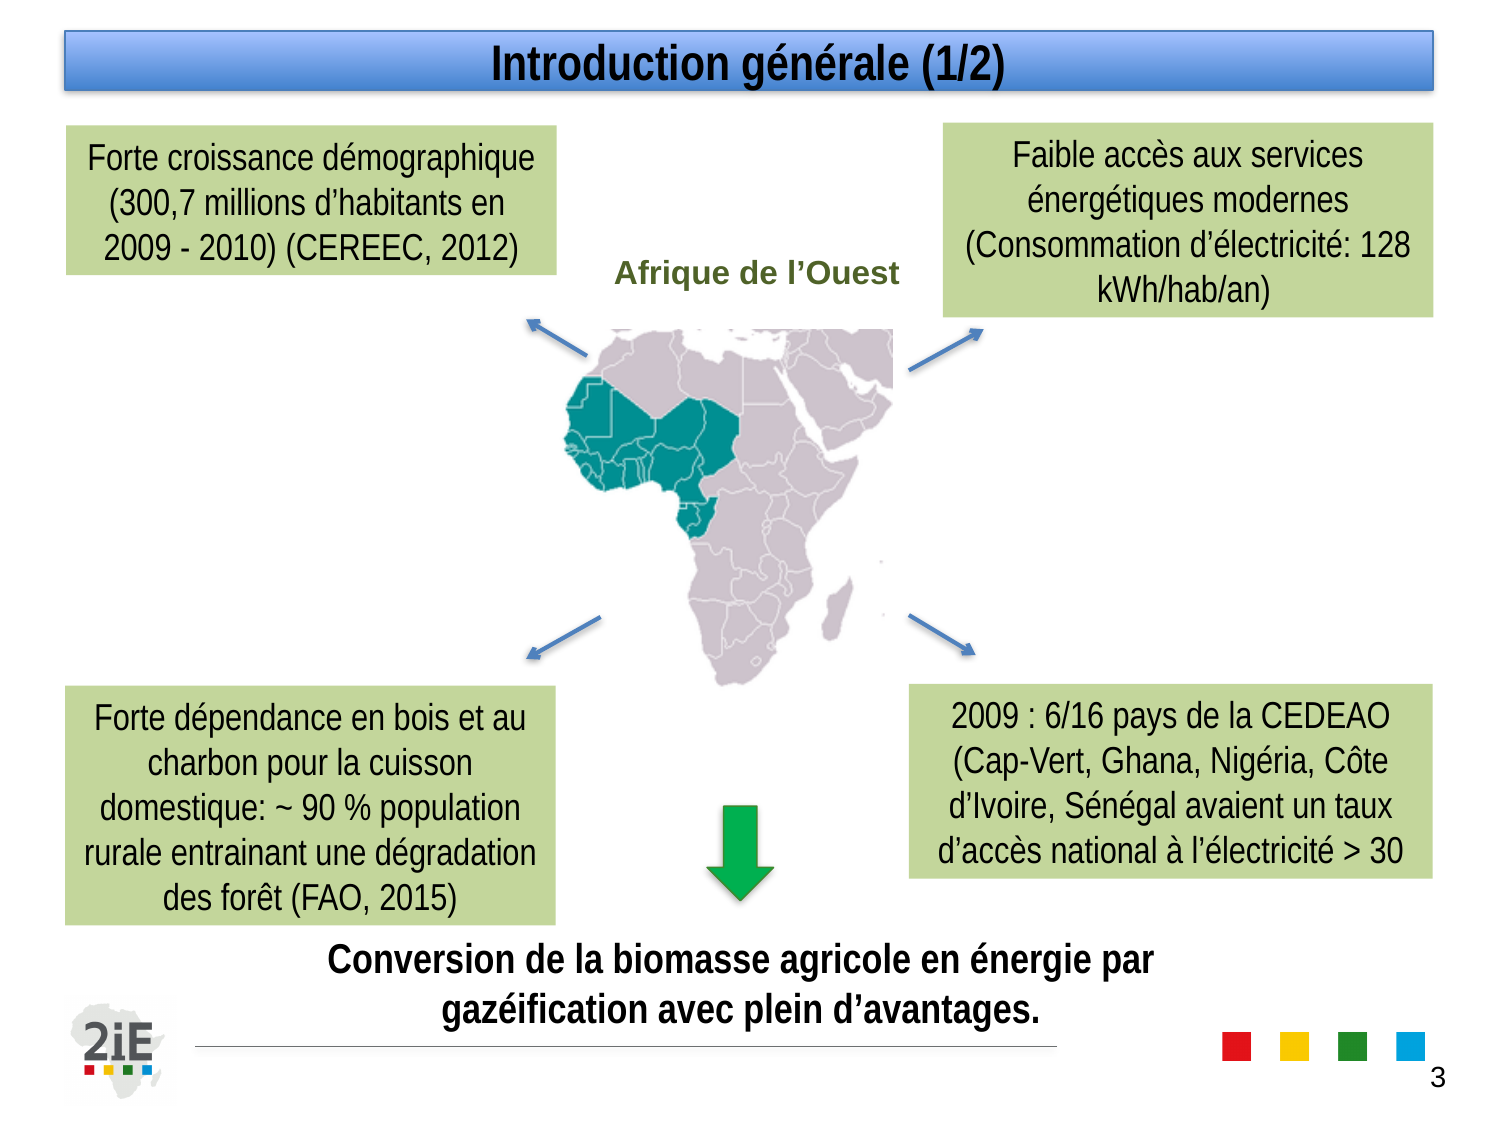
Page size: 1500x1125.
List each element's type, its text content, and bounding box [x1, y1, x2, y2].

text_box Faible accès aux services énergétiques modernes (Consommation d’électricité: 128 kWh/hab/an) [942, 122, 1434, 318]
text_box [706, 805, 775, 902]
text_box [525, 616, 601, 660]
picture [64, 995, 177, 1106]
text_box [525, 319, 588, 357]
text_box Forte dépendance en bois et au charbon pour la cuisson domestique: ~ 90 % population rurale entrainant une dégradation des forêt (FAO, 2015) [65, 685, 556, 926]
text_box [908, 614, 976, 656]
text_box Forte croissance démographique (300,7 millions d’habitants en 2009 ‐ 2010) (CEREEC, 2012) [66, 125, 557, 276]
text_box Conversion de la biomasse agricole en énergie par gazéification avec plein d’avantages. [311, 924, 1171, 1040]
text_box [537, 243, 930, 704]
text_box Introduction générale (1/2) [64, 30, 1434, 91]
slide_number 3 [1392, 1041, 1484, 1111]
text_box 2009 : 6/16 pays de la CEDEAO (Cap‐Vert, Ghana, Nigéria, Côte d’Ivoire, Sénégal avaient un taux d’accès national à l’électricité > 30 [908, 683, 1433, 879]
picture [1222, 1031, 1396, 1061]
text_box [908, 329, 984, 371]
